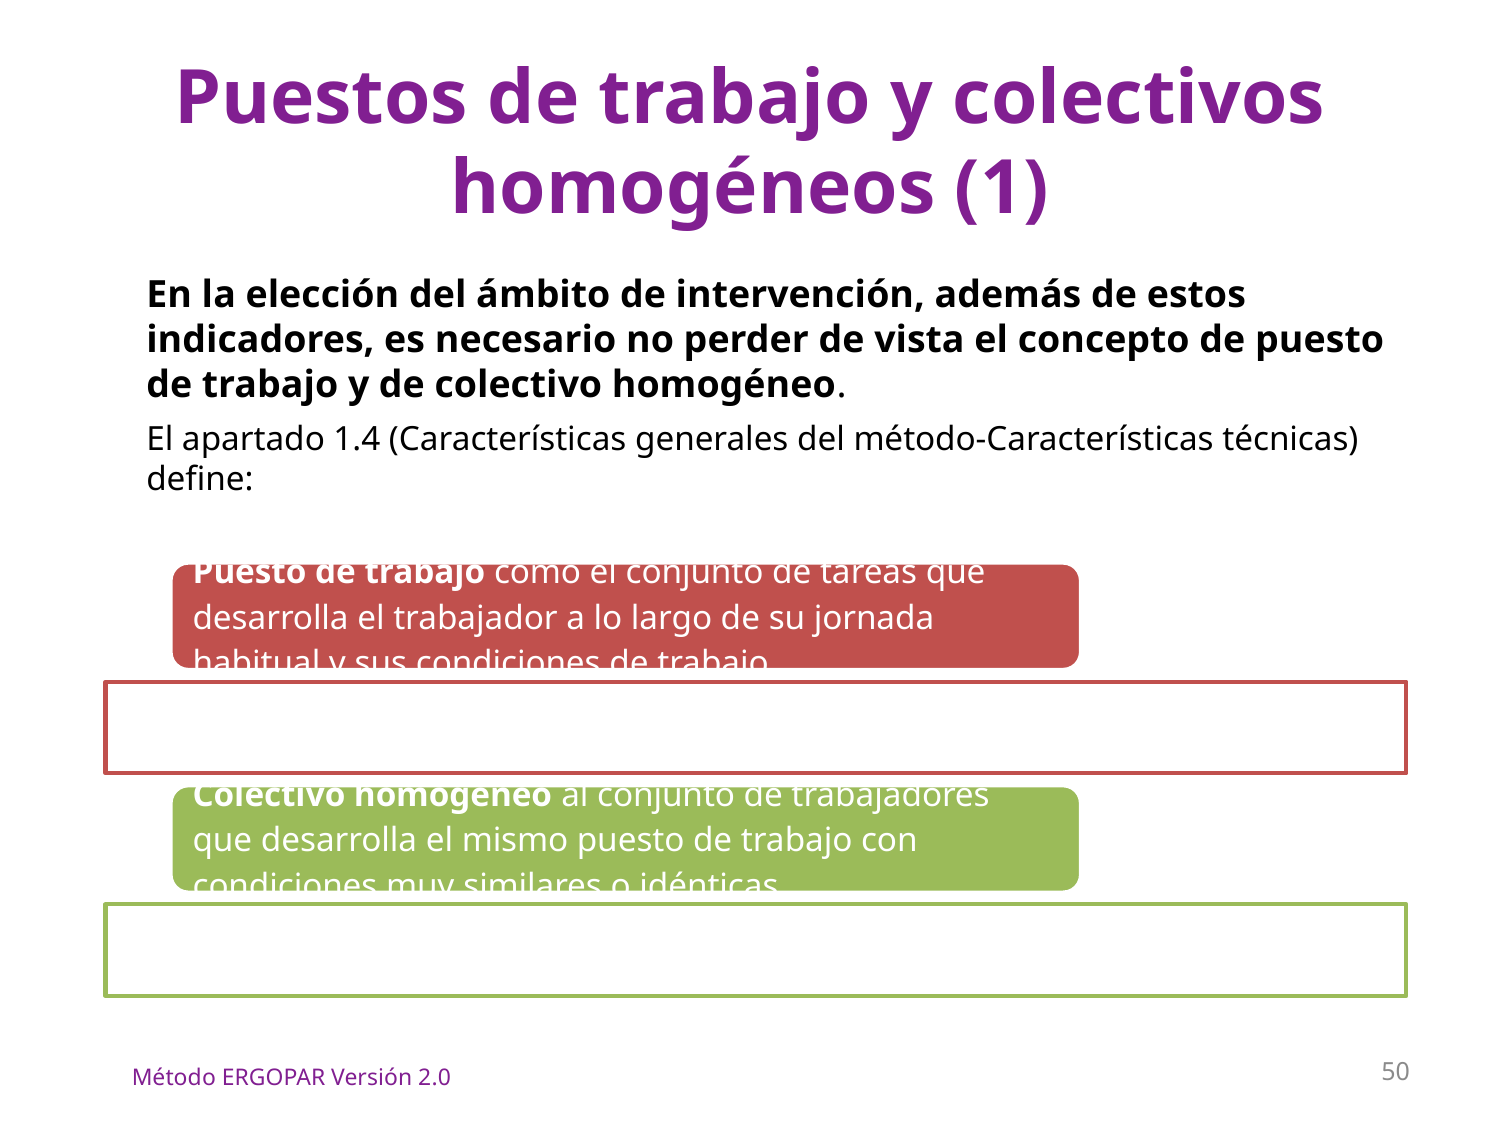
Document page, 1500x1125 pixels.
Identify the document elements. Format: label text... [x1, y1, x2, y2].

title Puestos de trabajo y colectivos homogéneos (1) [75, 45, 1425, 233]
slide_number 50 [1074, 1042, 1425, 1103]
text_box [105, 550, 1407, 997]
list En la elección del ámbito de intervención, además de estos indicadores, es necesario no perder de vista el concepto de puesto de trabajo y de colectivo homogéneo. El apartado 1.4 (Características generales del método-Características técnicas) define: [75, 262, 1425, 493]
text_box Método ERGOPAR Versión 2.0 [117, 1054, 938, 1097]
